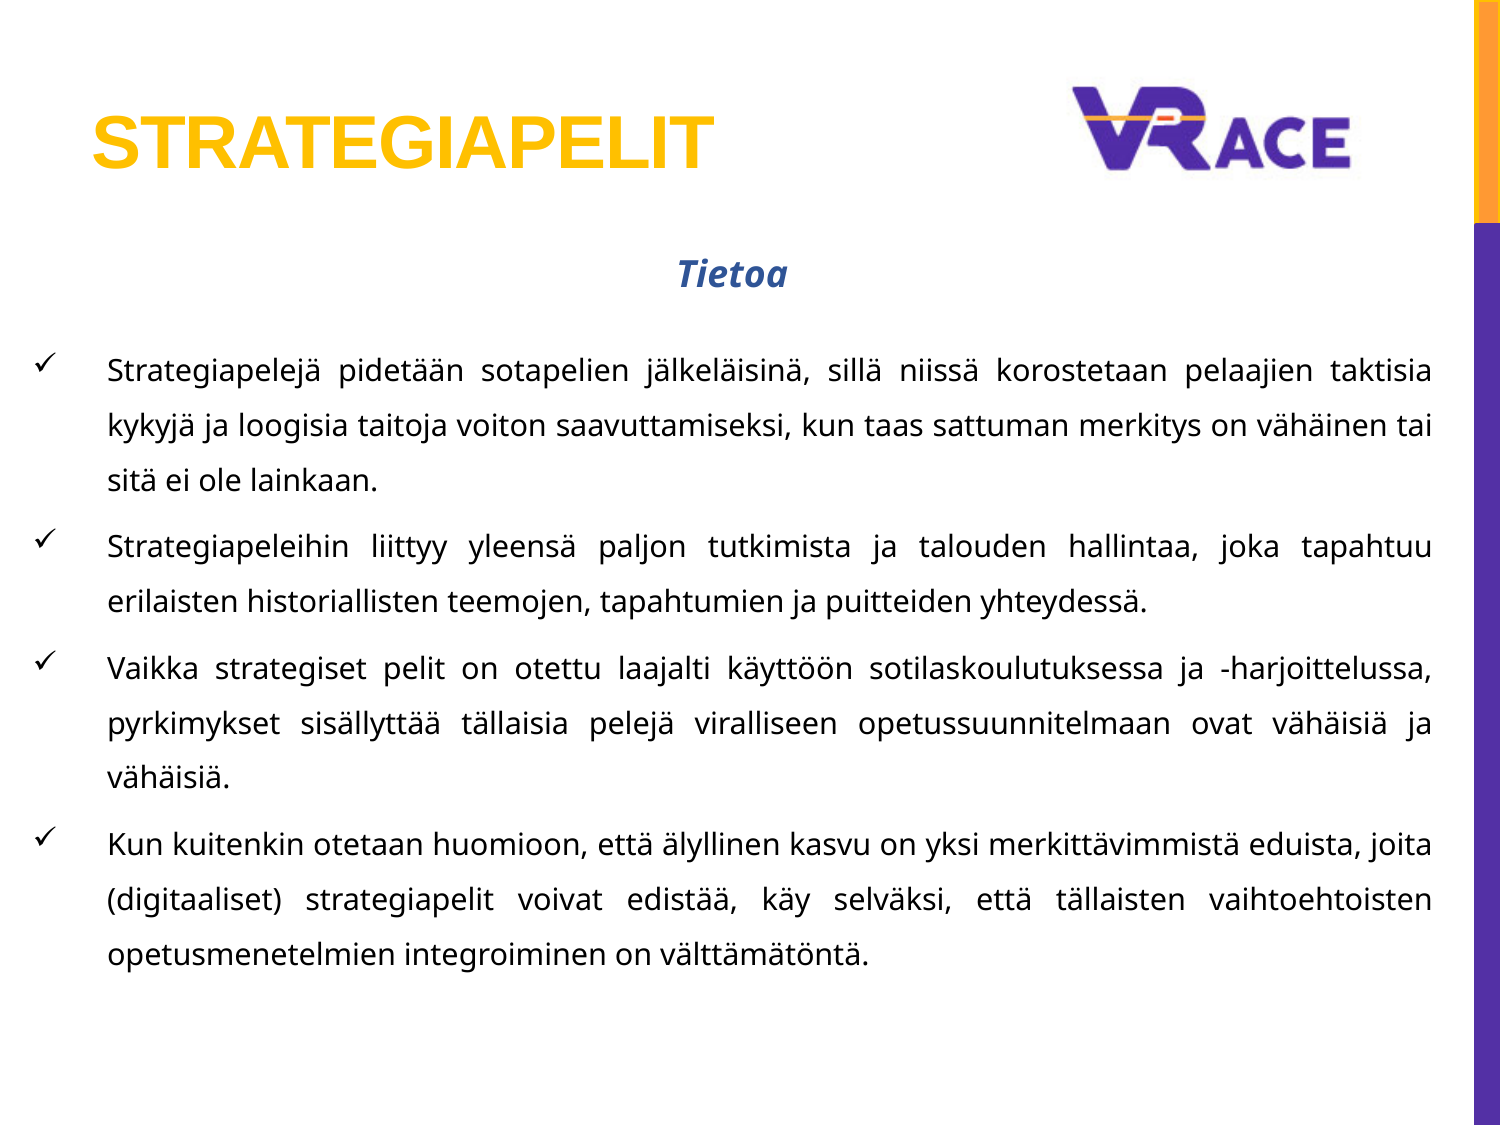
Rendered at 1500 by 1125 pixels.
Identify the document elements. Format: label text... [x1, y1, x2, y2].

list Strategiapelejä pidetään sotapelien jälkeläisinä, sillä niissä korostetaan pelaajien taktisia kykyjä ja loogisia taitoja voiton saavuttamiseksi, kun taas sattuman merkitys on vähäinen tai sitä ei ole lainkaan. Strategiapeleihin liittyy yleensä paljon tutkimista ja talouden hallintaa, joka tapahtuu erilaisten historiallisten teemojen, tapahtumien ja puitteiden yhteydessä. Vaikka strategiset pelit on otettu laajalti käyttöön sotilaskoulutuksessa ja -harjoittelussa, pyrkimykset sisällyttää tällaisia pelejä viralliseen opetussuunnitelmaan ovat vähäisiä ja vähäisiä. Kun kuitenkin otetaan huomioon, että älyllinen kasvu on yksi merkittävimmistä eduista, joita (digitaaliset) strategiapelit voivat edistää, käy selväksi, että tällaisten vaihtoehtoisten opetusmenetelmien integroiminen on välttämätöntä. [17, 325, 1447, 986]
title STRATEGIAPELIT [76, 78, 1027, 191]
text_box Tietoa [194, 219, 1270, 303]
picture [1057, 39, 1374, 222]
